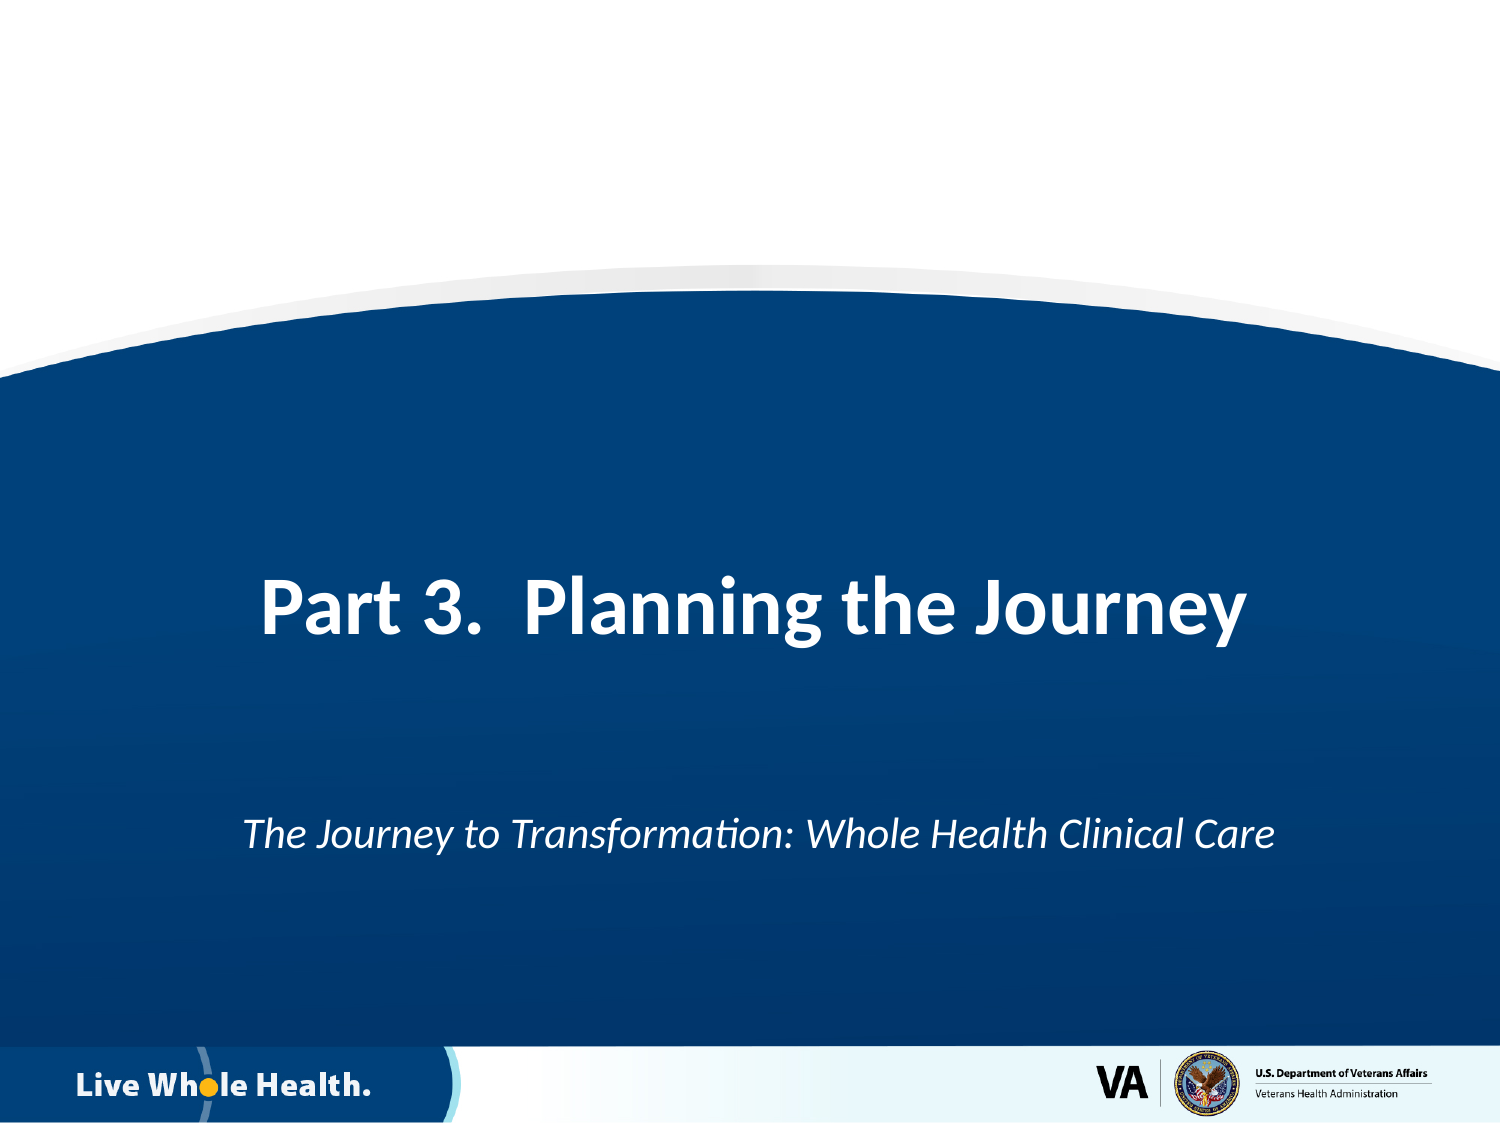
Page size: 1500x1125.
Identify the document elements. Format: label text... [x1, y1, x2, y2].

picture [0, 1, 1500, 1125]
title Part 3. Planning the Journey [117, 544, 1393, 681]
subtitle The Journey to Transformation: Whole Health Clinical Care [117, 681, 1402, 866]
